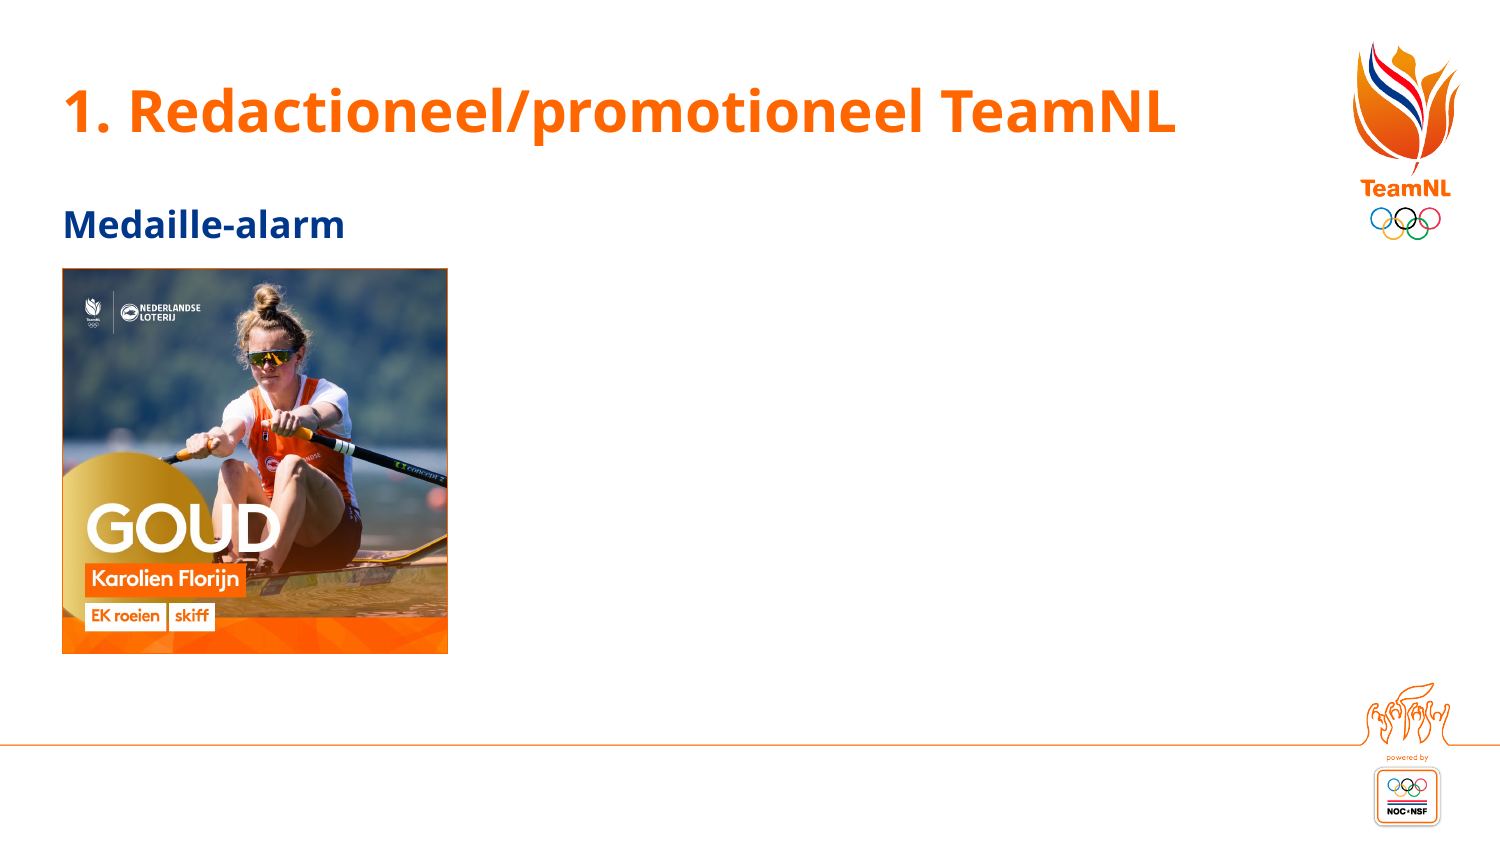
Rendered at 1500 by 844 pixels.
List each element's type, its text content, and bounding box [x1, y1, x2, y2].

title 1. Redactioneel/promotioneel TeamNL [62, 82, 1280, 164]
text_box Medaille-alarm [62, 206, 1279, 267]
picture [62, 268, 448, 654]
picture [1314, 0, 1500, 282]
picture [0, 682, 1500, 844]
